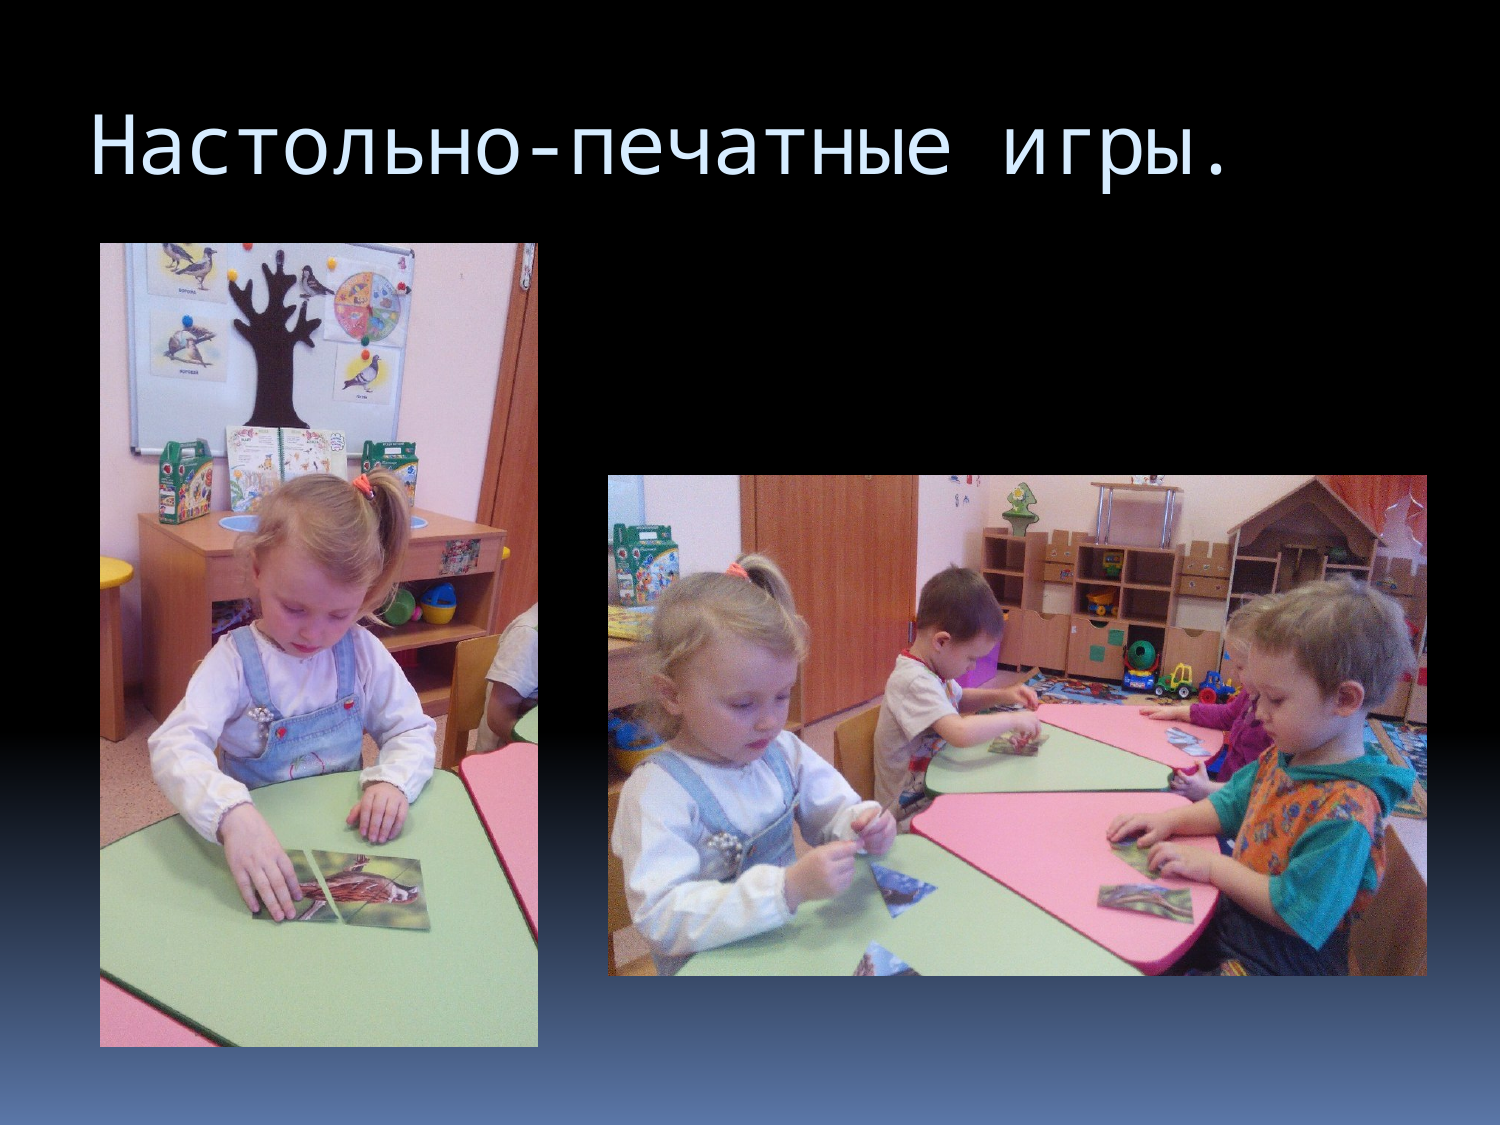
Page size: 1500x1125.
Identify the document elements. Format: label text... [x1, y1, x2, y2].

title Настольно-печатные игры. [75, 83, 1425, 234]
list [99, 243, 538, 1048]
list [607, 474, 1427, 977]
